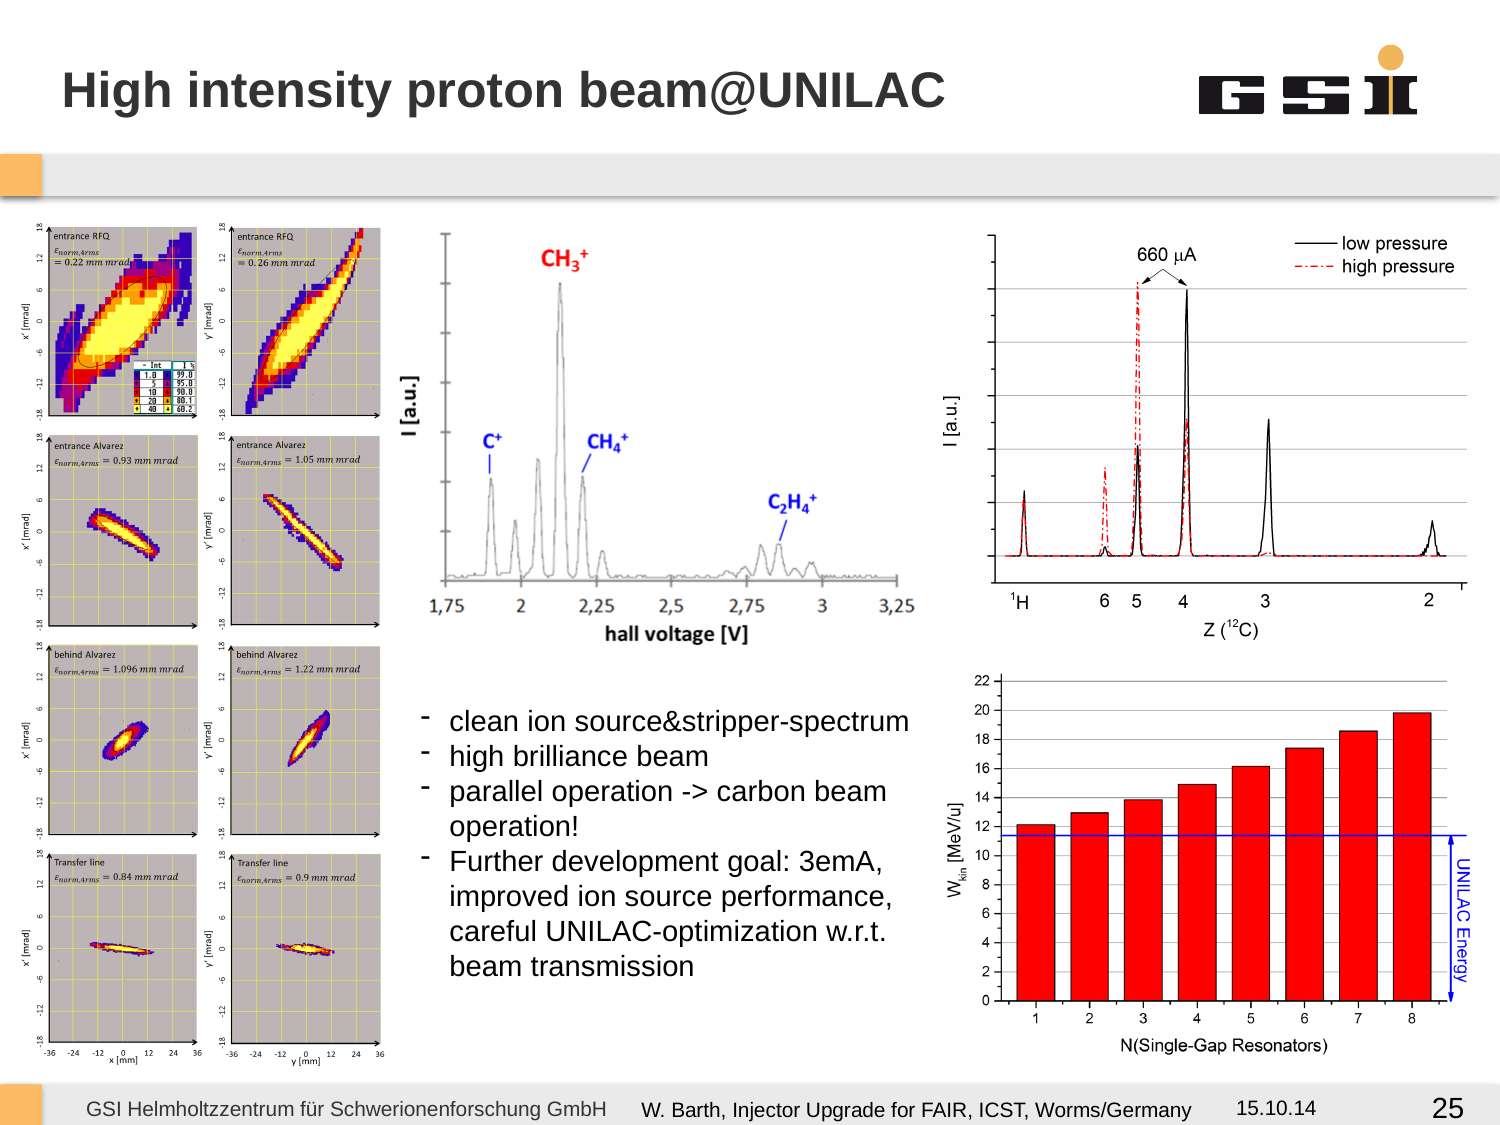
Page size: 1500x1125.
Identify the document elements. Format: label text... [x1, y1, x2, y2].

picture [938, 233, 1473, 642]
text_box 15.10.14 [1192, 1087, 1332, 1125]
text_box High intensity proton beam@UNILAC [46, 18, 1500, 126]
picture [941, 666, 1475, 1062]
text_box W. Barth, Injector Upgrade for FAIR, ICST, Worms/Germany [626, 1088, 1232, 1125]
text_box clean ion source&stripper-spectrum high brilliance beam parallel operation -> carbon beam operation! Further development goal: 3emA, improved ion source performance, careful UNILAC-optimization w.r.t. beam transmission [405, 694, 936, 990]
slide_number 25 [1417, 1081, 1493, 1121]
picture [9, 207, 918, 1080]
